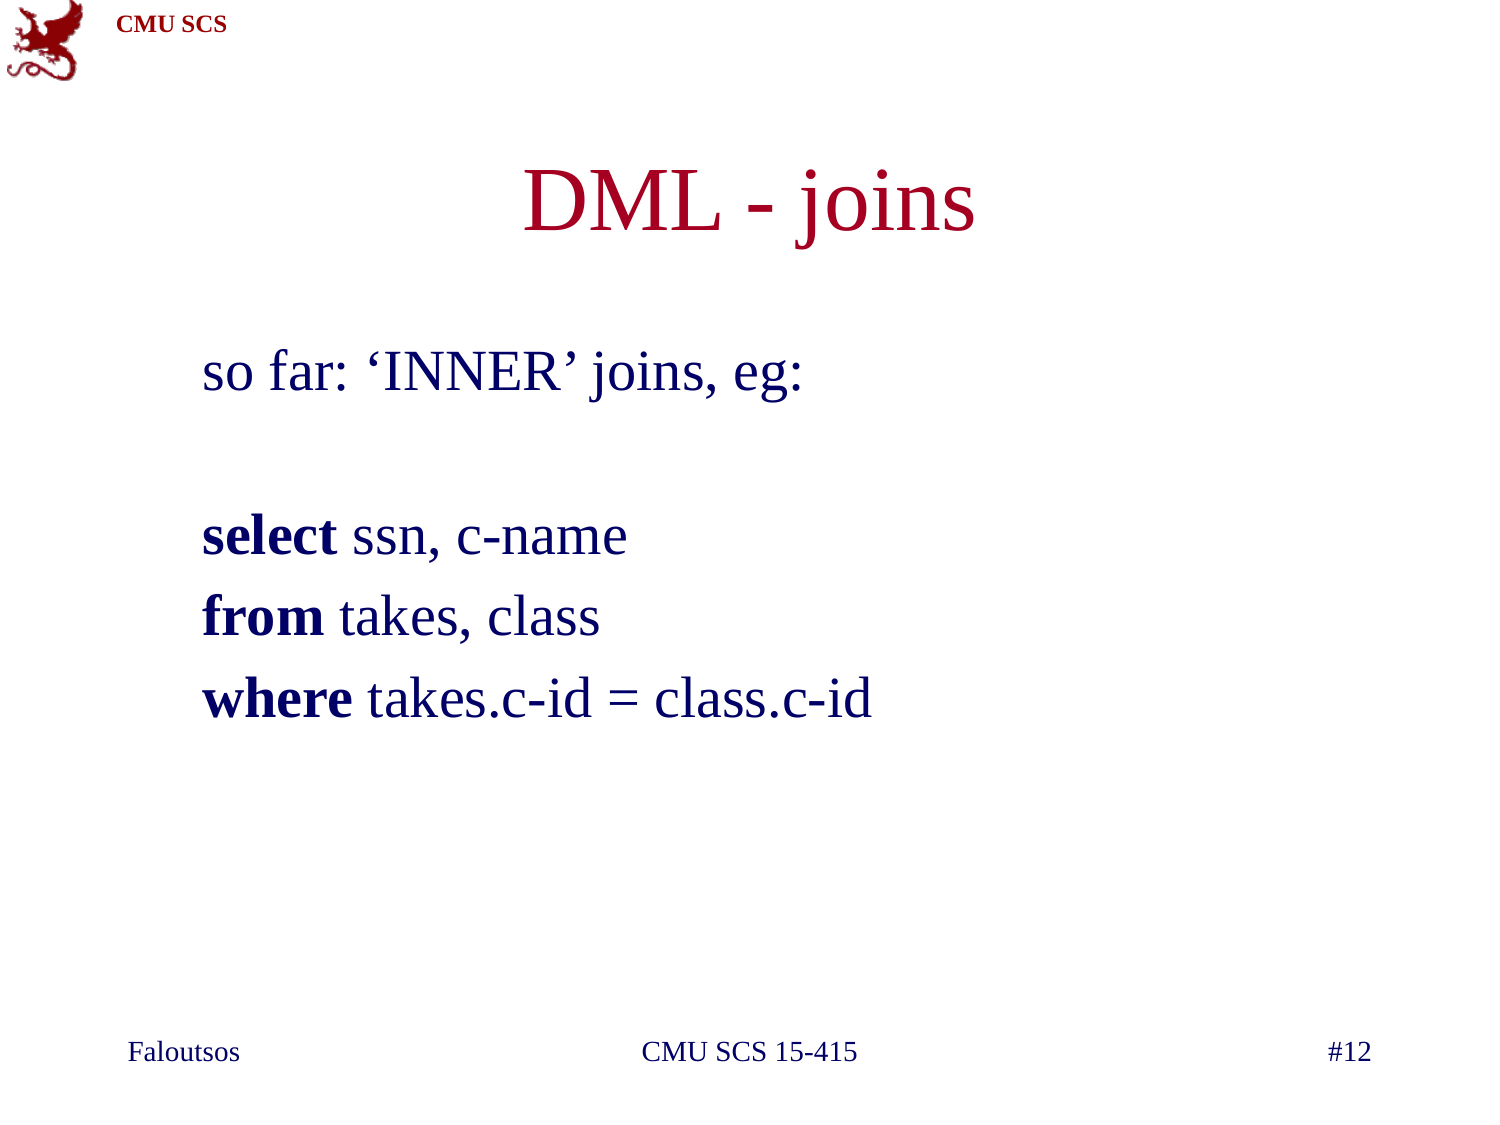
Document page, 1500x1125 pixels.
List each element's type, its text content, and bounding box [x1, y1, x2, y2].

list so far: ‘INNER’ joins, eg: select ssn, c-name from takes, class where takes.c-id = class.c-id [112, 324, 1388, 1001]
title DML - joins [112, 99, 1388, 288]
footer CMU SCS 15-415 [512, 1024, 988, 1101]
slide_number Faloutsos [112, 1024, 426, 1101]
picture [6, 0, 85, 82]
slide_number #12 [1074, 1024, 1388, 1101]
